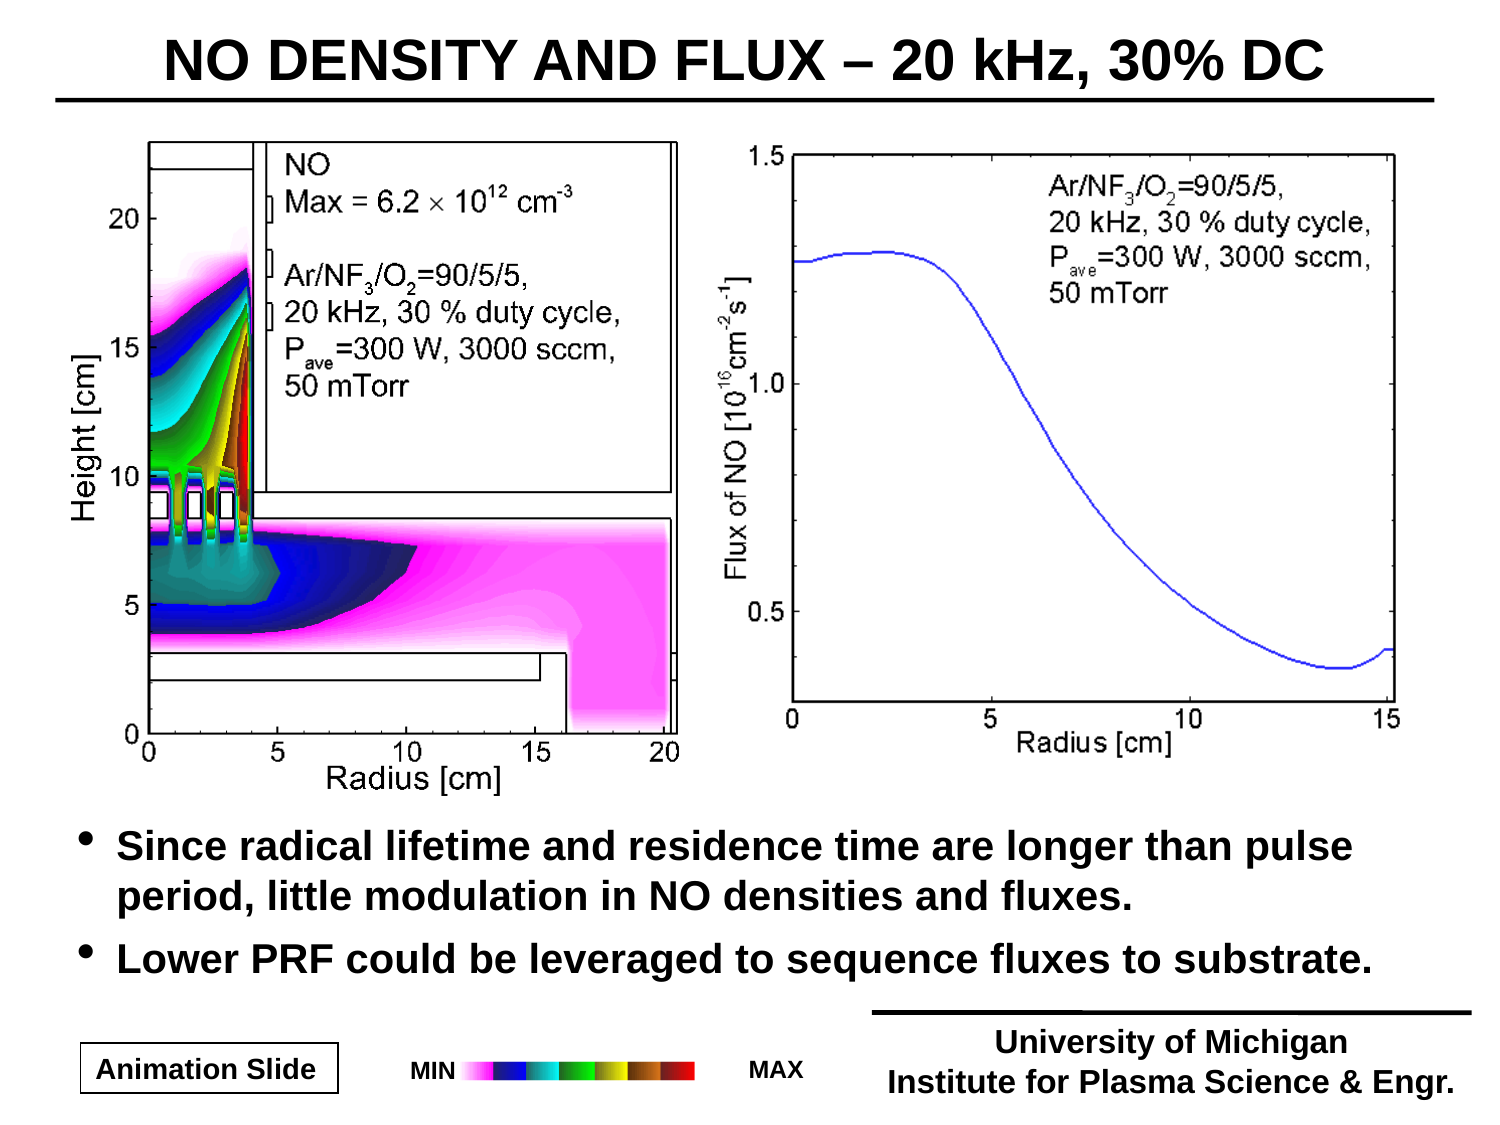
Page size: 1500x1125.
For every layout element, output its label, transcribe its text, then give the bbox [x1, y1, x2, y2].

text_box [369, 1046, 848, 1093]
text_box NO DENSITY AND FLUX – 20 kHz, 30% DC [29, 14, 1461, 169]
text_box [862, 1012, 1482, 1109]
text_box Animation Slide [80, 1043, 339, 1093]
picture [67, 122, 686, 799]
picture [714, 139, 1408, 763]
text_box Since radical lifetime and residence time are longer than pulse period, little modulation in NO densities and fluxes. Lower PRF could be leveraged to sequence fluxes to substrate. [64, 783, 1406, 989]
